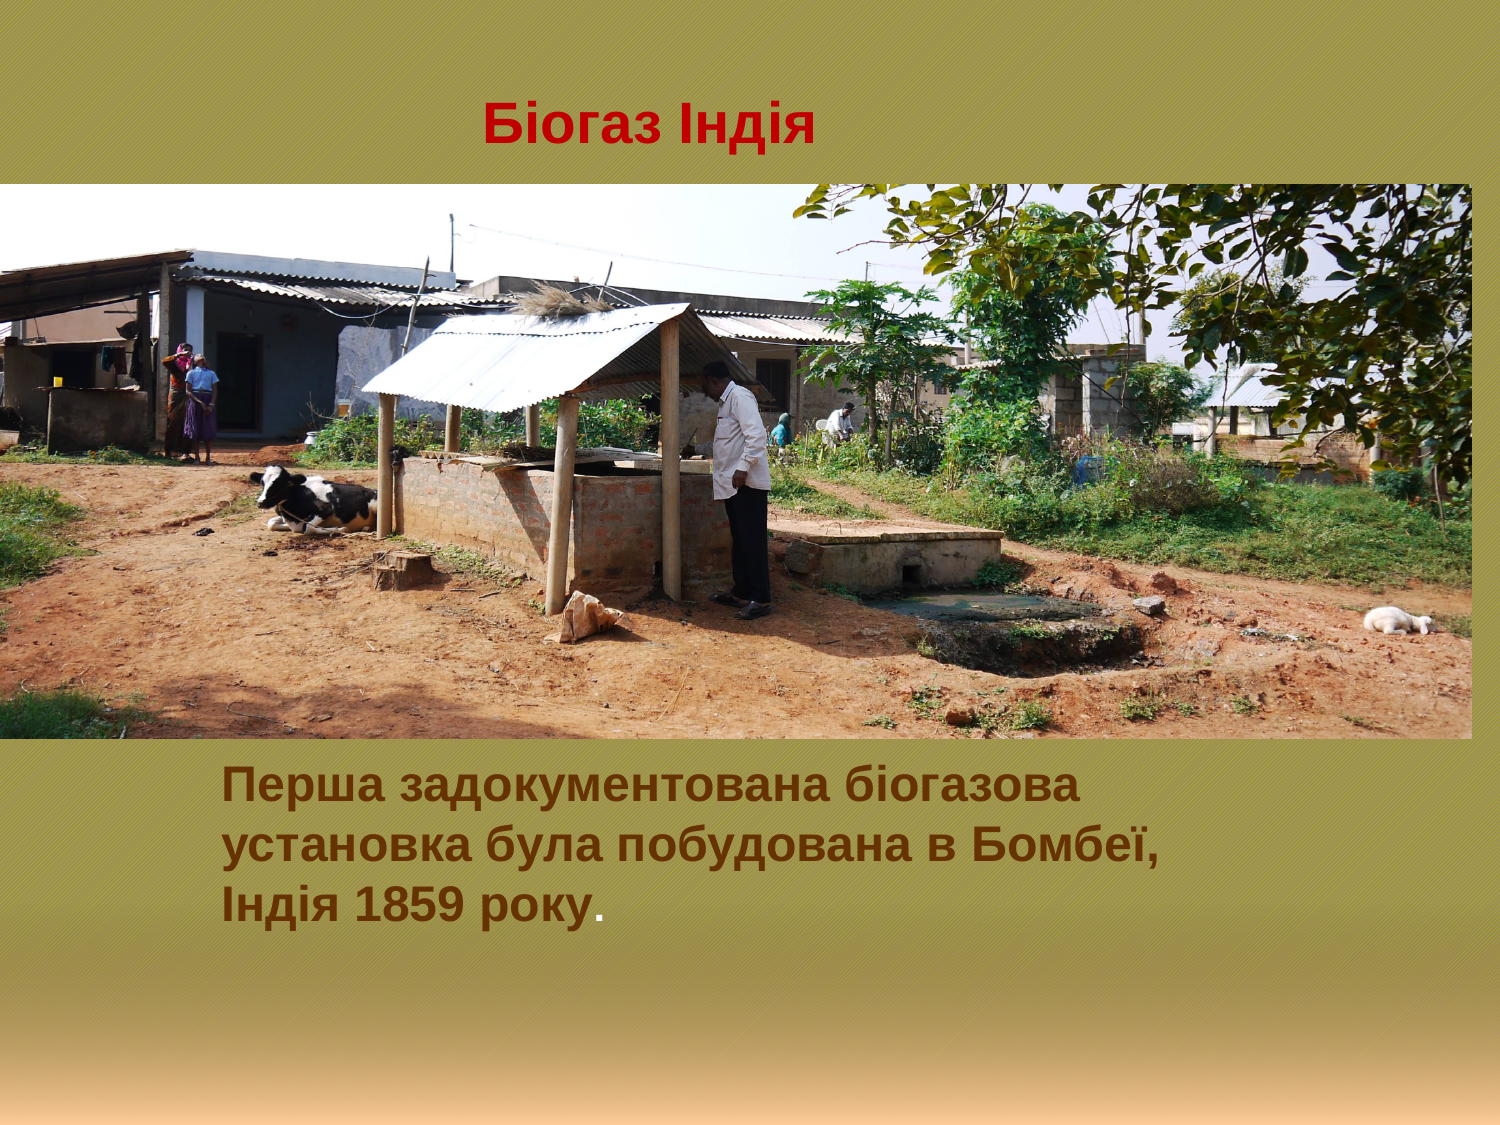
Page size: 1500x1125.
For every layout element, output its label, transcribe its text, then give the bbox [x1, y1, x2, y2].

text_box Перша задокументована біогазова установка була побудована в Бомбеї, Індія 1859 року. [206, 747, 1211, 939]
picture [0, 184, 1472, 739]
text_box Біогаз Індія [467, 78, 833, 163]
